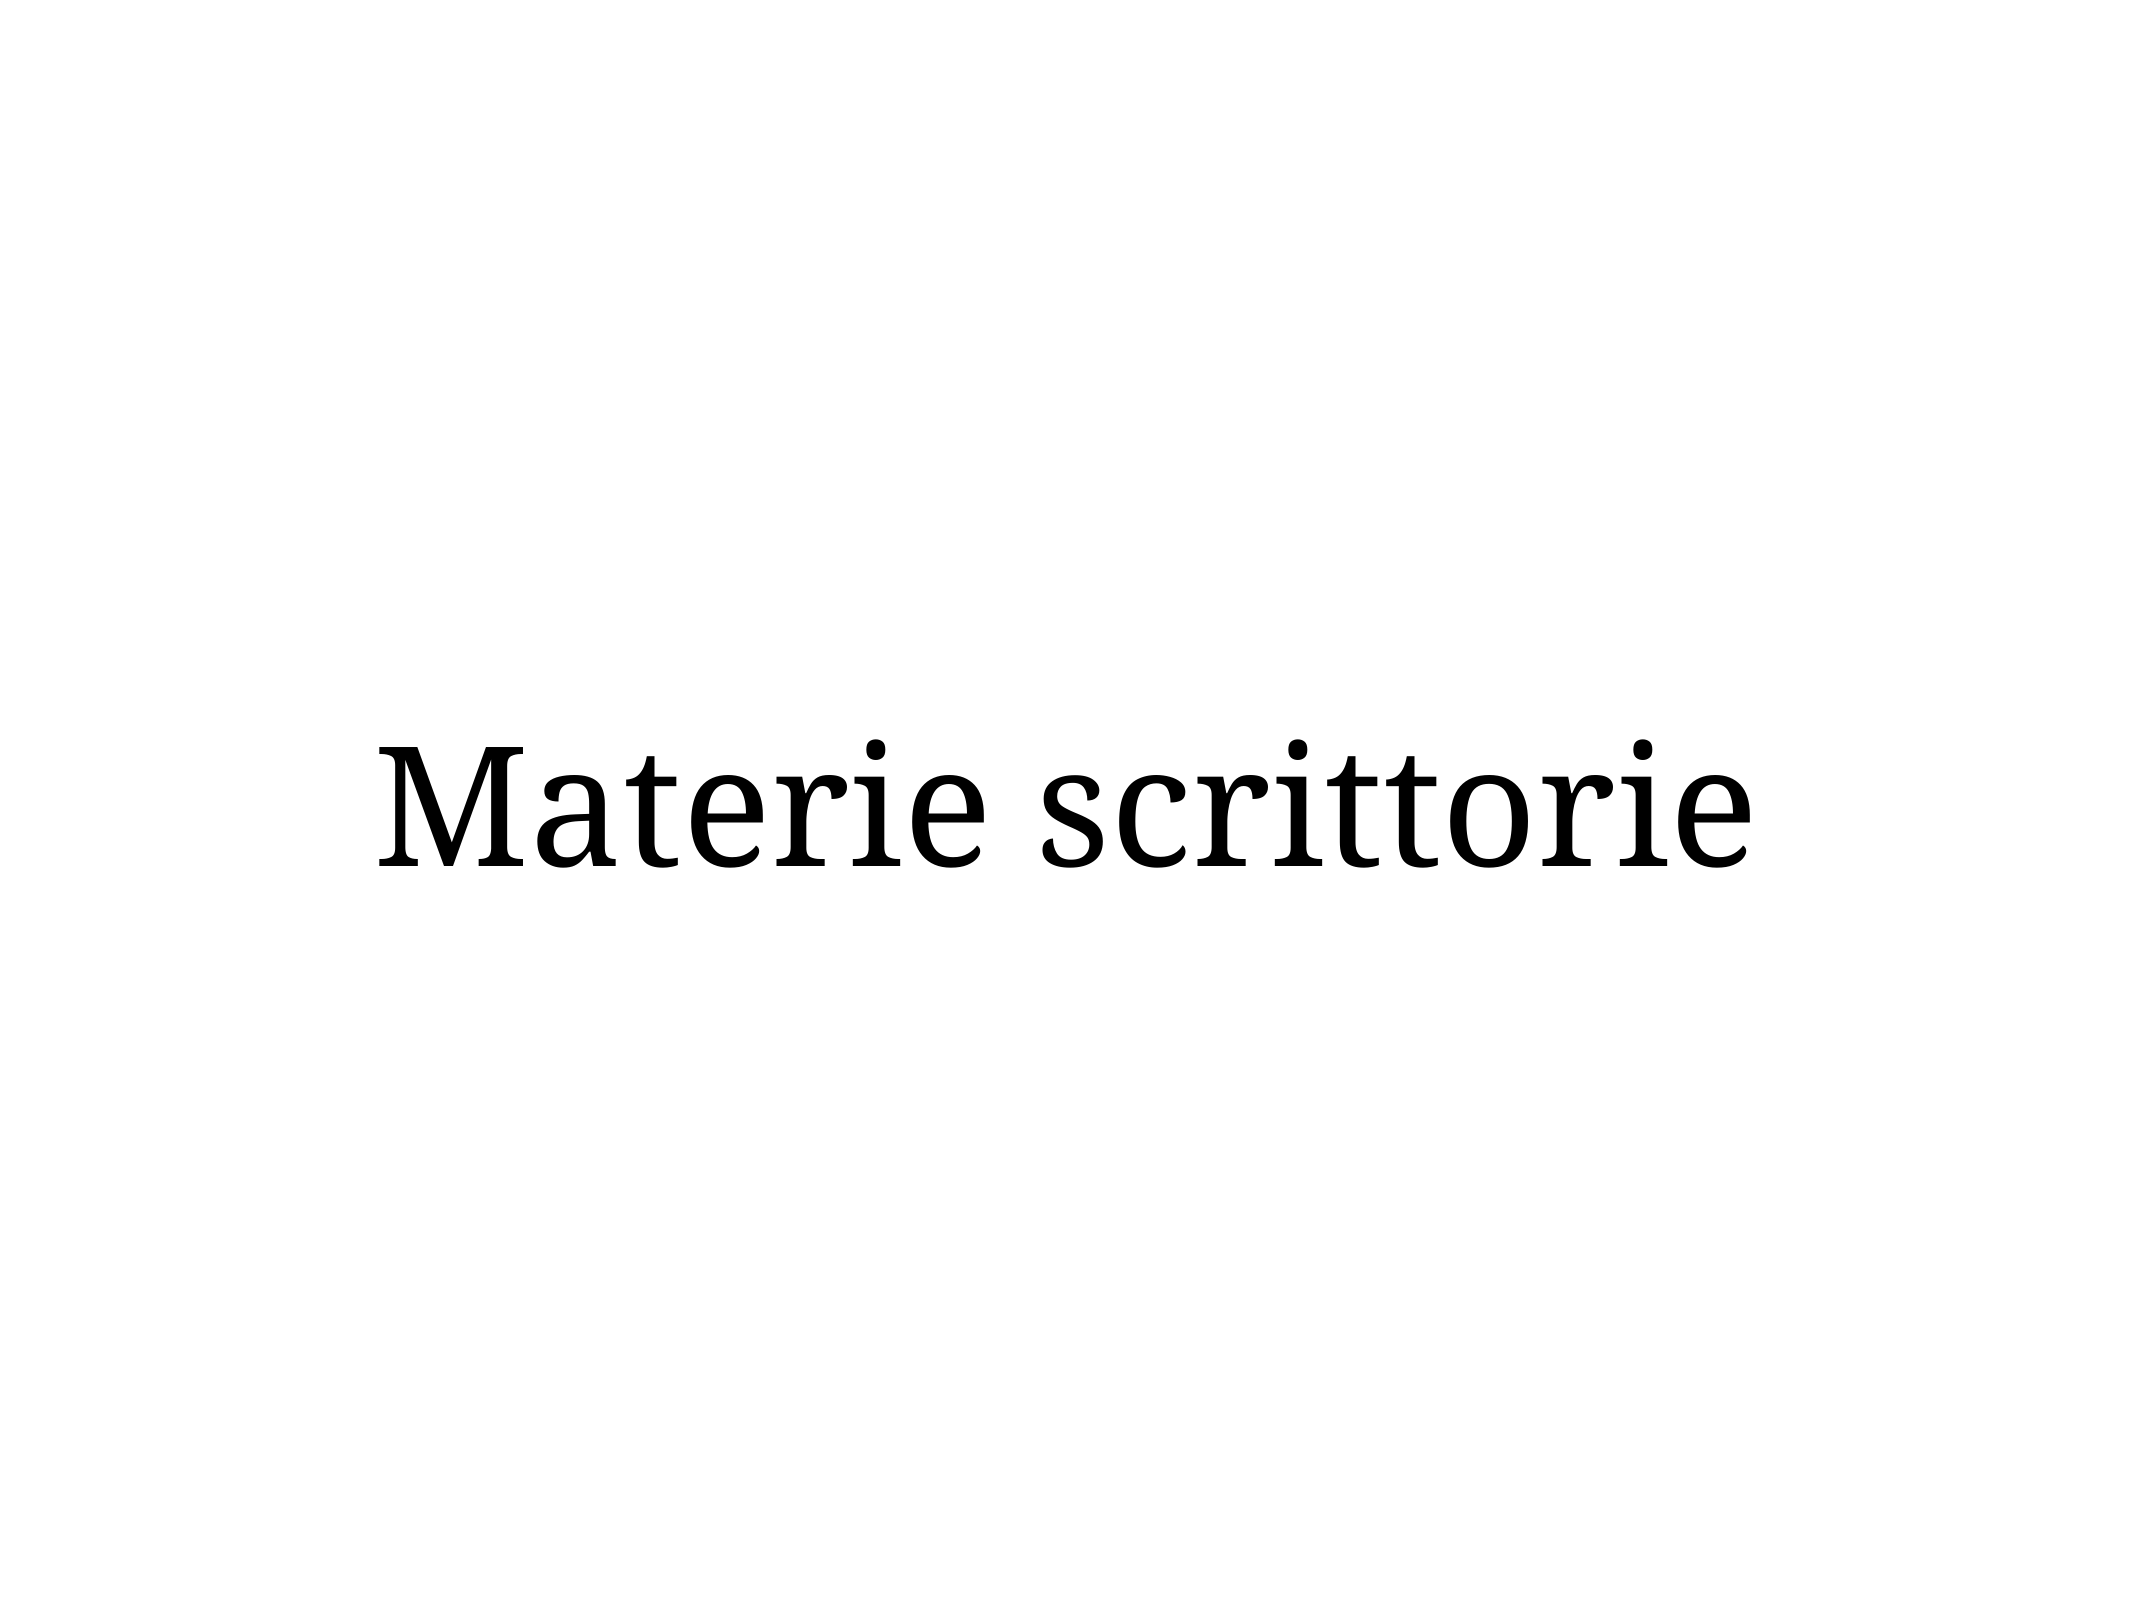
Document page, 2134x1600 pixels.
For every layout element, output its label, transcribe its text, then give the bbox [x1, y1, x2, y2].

list Materie scrittorie [207, 690, 1926, 910]
